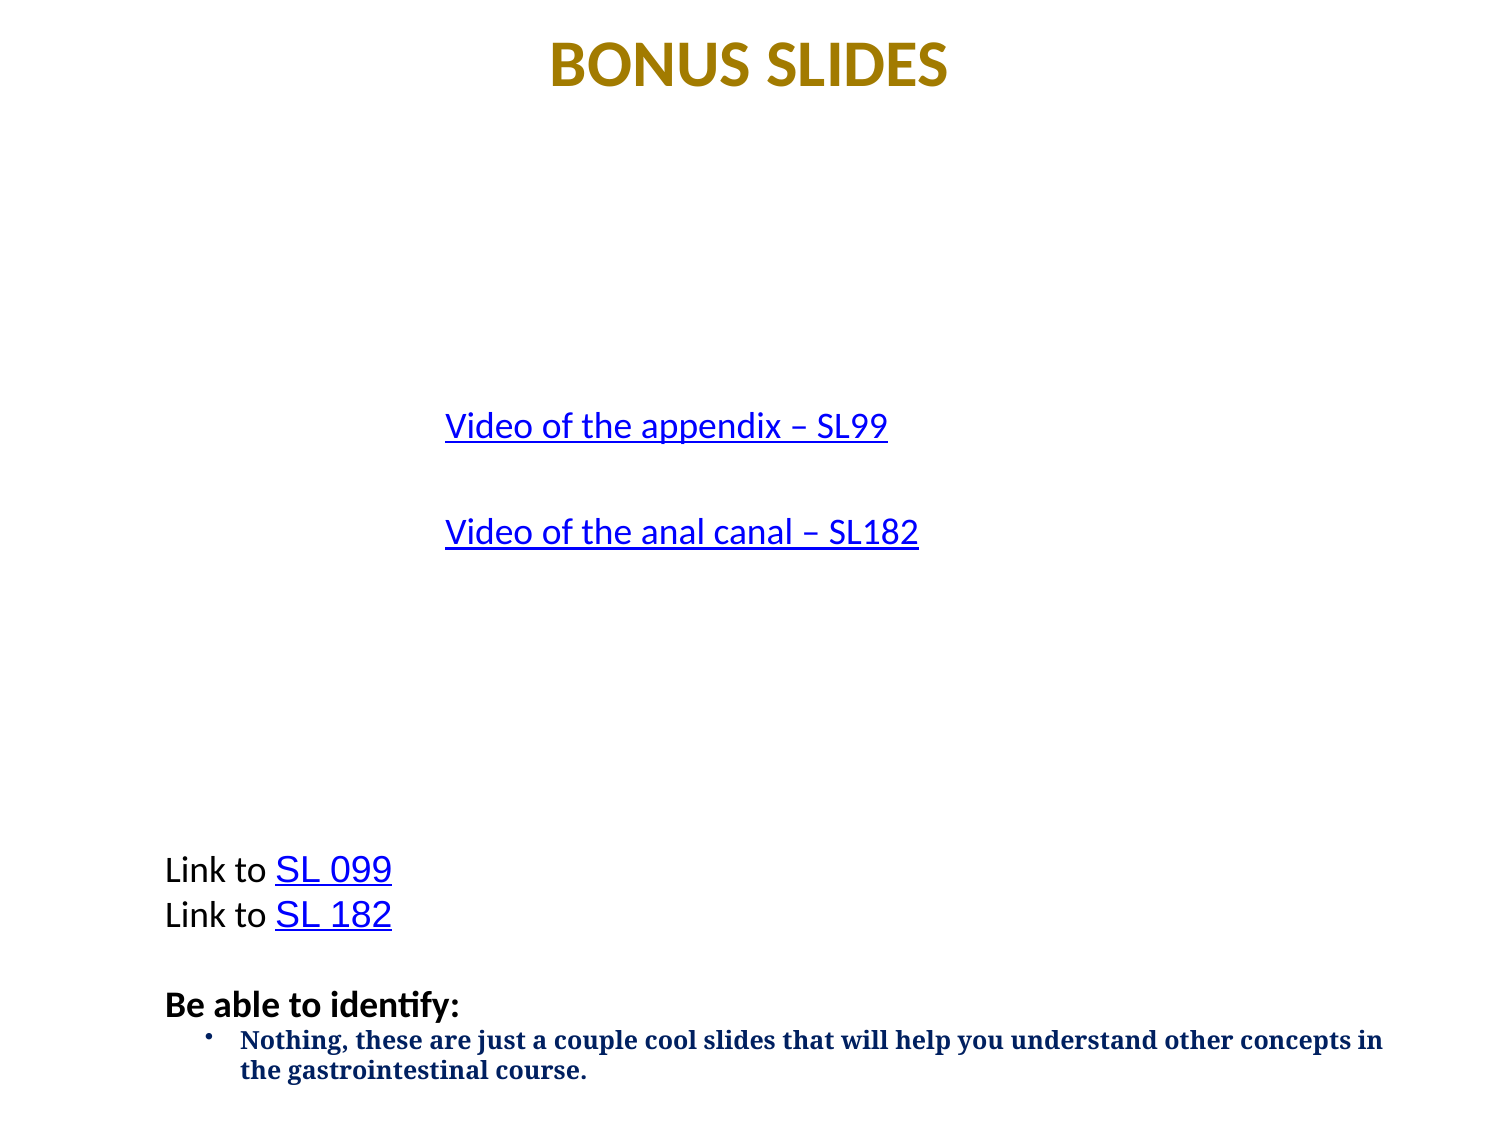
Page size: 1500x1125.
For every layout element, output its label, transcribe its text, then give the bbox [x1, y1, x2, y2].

text_box Link to SL 099 Link to SL 182 Be able to identify: Nothing, these are just a couple cool slides that will help you understand other concepts in the gastrointestinal course. [150, 837, 1413, 1093]
text_box BONUS SLIDES [535, 12, 965, 108]
text_box Video of the anal canal – SL182 [430, 499, 1070, 560]
text_box Video of the appendix – SL99 [430, 393, 1070, 454]
